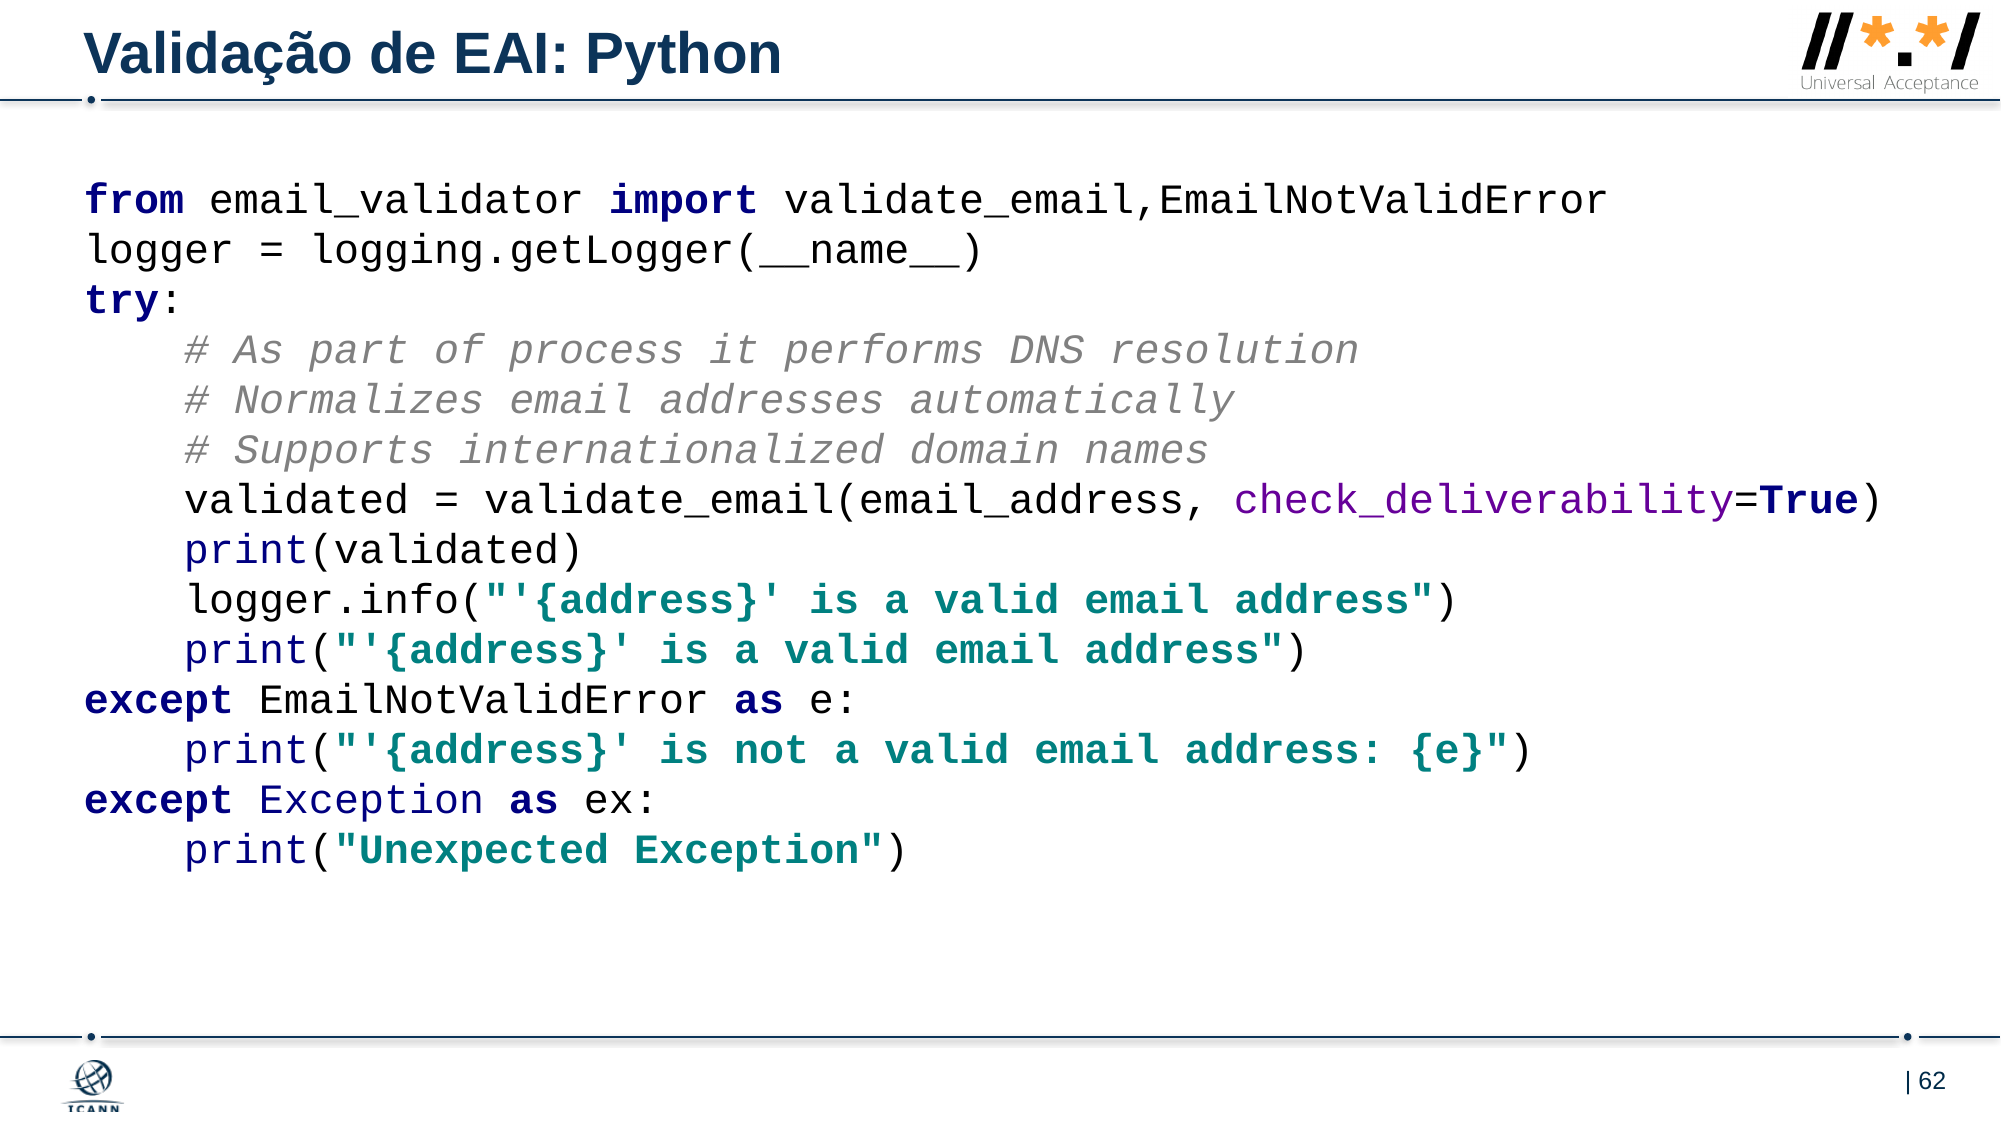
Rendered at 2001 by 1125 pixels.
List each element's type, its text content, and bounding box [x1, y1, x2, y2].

list from email_validator import validate_email,EmailNotValidError logger = logging.getLogger(__name__) try: # As part of process it performs DNS resolution # Normalizes email addresses automatically # Supports internationalized domain names validated = validate_email(email_address, check_deliverability=True) print(validated) logger.info("'{address}' is a valid email address") print("'{address}' is a valid email address") except EmailNotValidError as e: print("'{address}' is not a valid email address: {e}") except Exception as ex: print("Unexpected Exception") [68, 164, 1932, 880]
picture [1788, 5, 1993, 99]
title Validação de EAI: Python [68, 7, 1784, 82]
